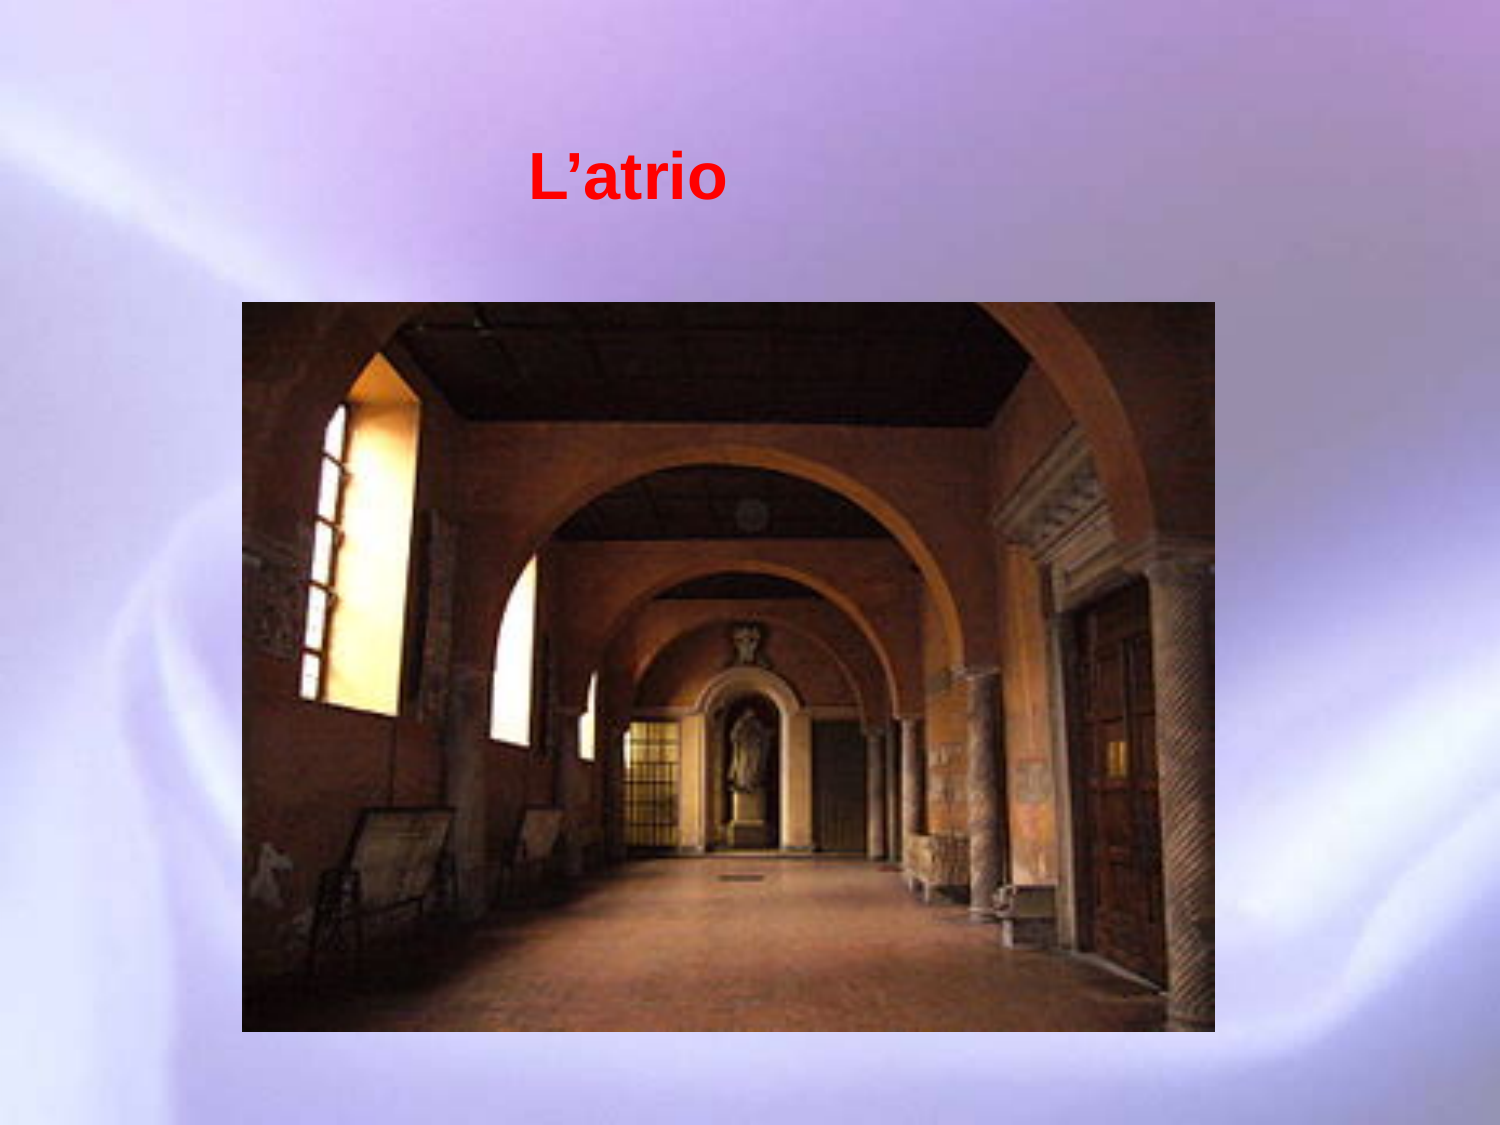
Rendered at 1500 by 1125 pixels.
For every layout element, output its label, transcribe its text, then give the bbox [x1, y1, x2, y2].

text_box L’atrio [513, 125, 869, 221]
picture [0, 0, 1500, 1125]
